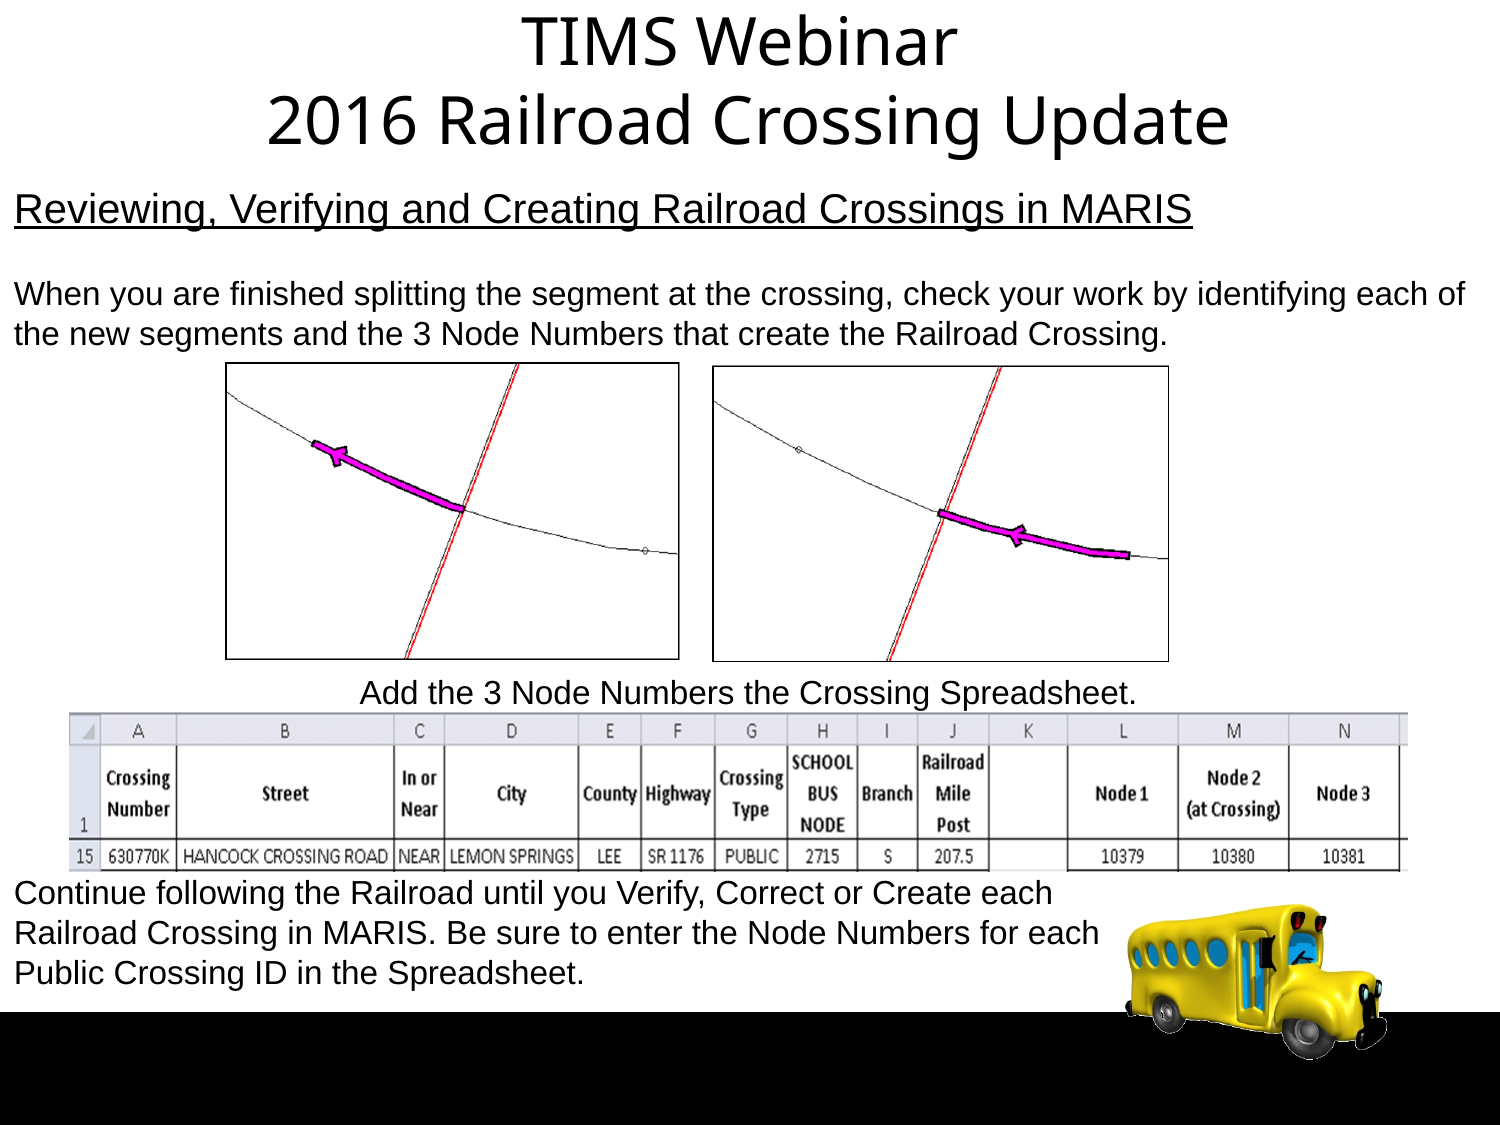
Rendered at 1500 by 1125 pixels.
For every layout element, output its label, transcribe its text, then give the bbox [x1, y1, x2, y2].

text_box Reviewing, Verifying and Creating Railroad Crossings in MARIS When you are finished splitting the segment at the crossing, check your work by identifying each of the new segments and the 3 Node Numbers that create the Railroad Crossing. Add the 3 Node Numbers the Crossing Spreadsheet. Continue following the Railroad until you Verify, Correct or Create each Railroad Crossing in MARIS. Be sure to enter the Node Numbers for each Public Crossing ID in the Spreadsheet. [0, 174, 1499, 999]
text_box TIMS Webinar 2016 Railroad Crossing Update [0, 6, 1499, 150]
picture [1112, 999, 1400, 1093]
picture [224, 362, 1169, 662]
picture [69, 712, 1408, 872]
